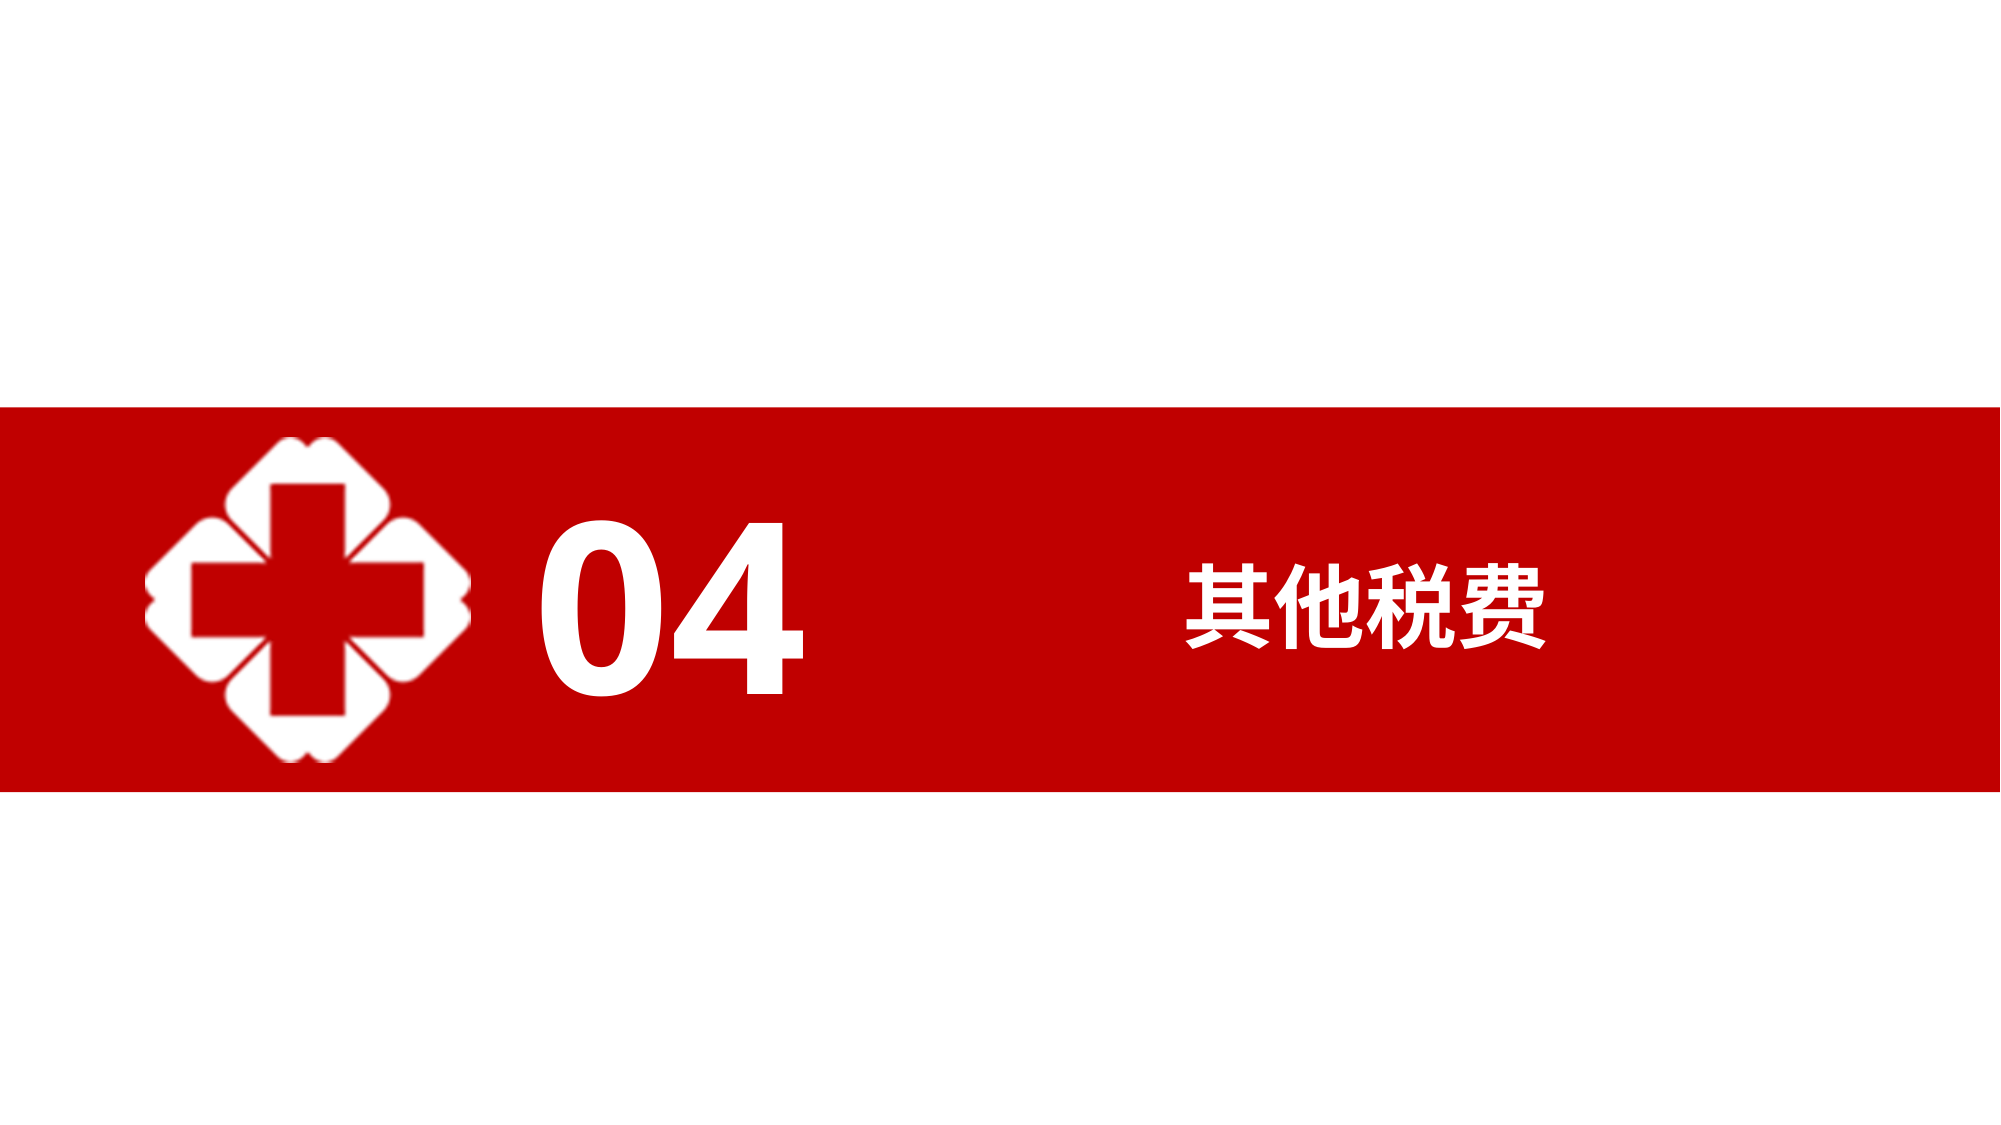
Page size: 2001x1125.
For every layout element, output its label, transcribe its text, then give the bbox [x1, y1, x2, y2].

picture [145, 437, 471, 763]
text_box [0, 406, 2000, 793]
text_box 04 [533, 454, 808, 743]
text_box 其他税费 [828, 562, 1903, 662]
